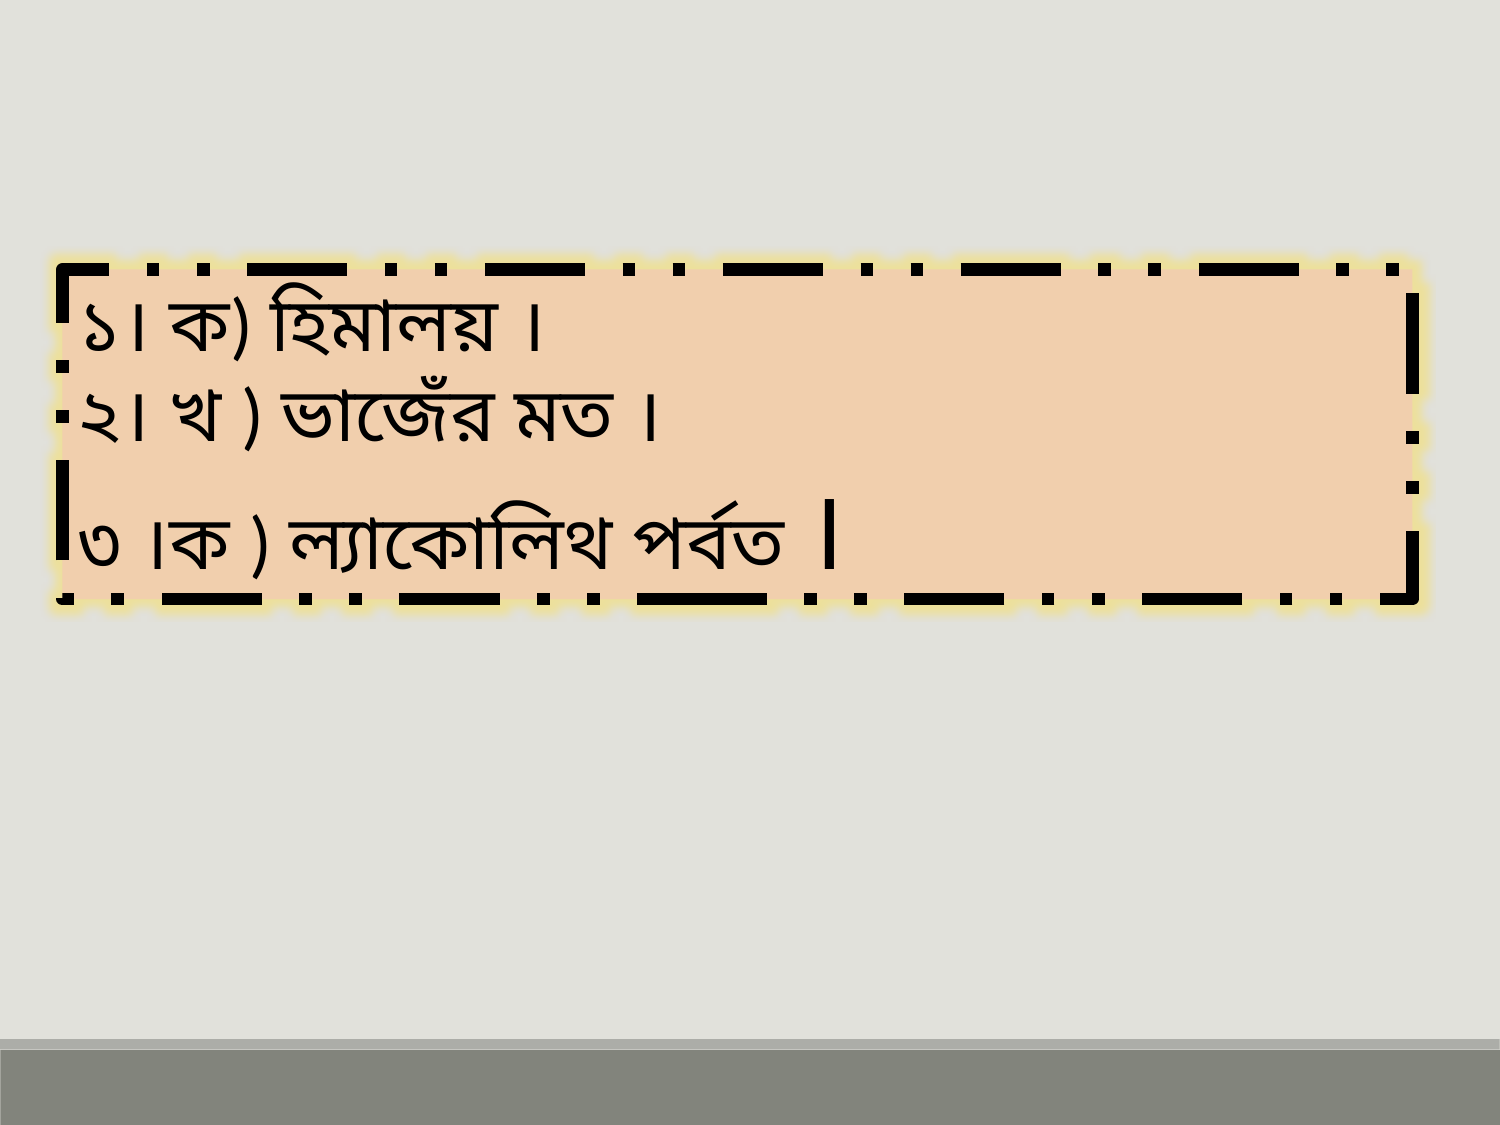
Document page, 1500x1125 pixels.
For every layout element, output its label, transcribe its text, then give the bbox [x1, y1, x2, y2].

text_box ১। ক) হিমালয় । ২। খ ) ভাজেঁর মত । ৩ ।ক ) ল্যাকোলিথ পর্বত । [62, 269, 1413, 600]
